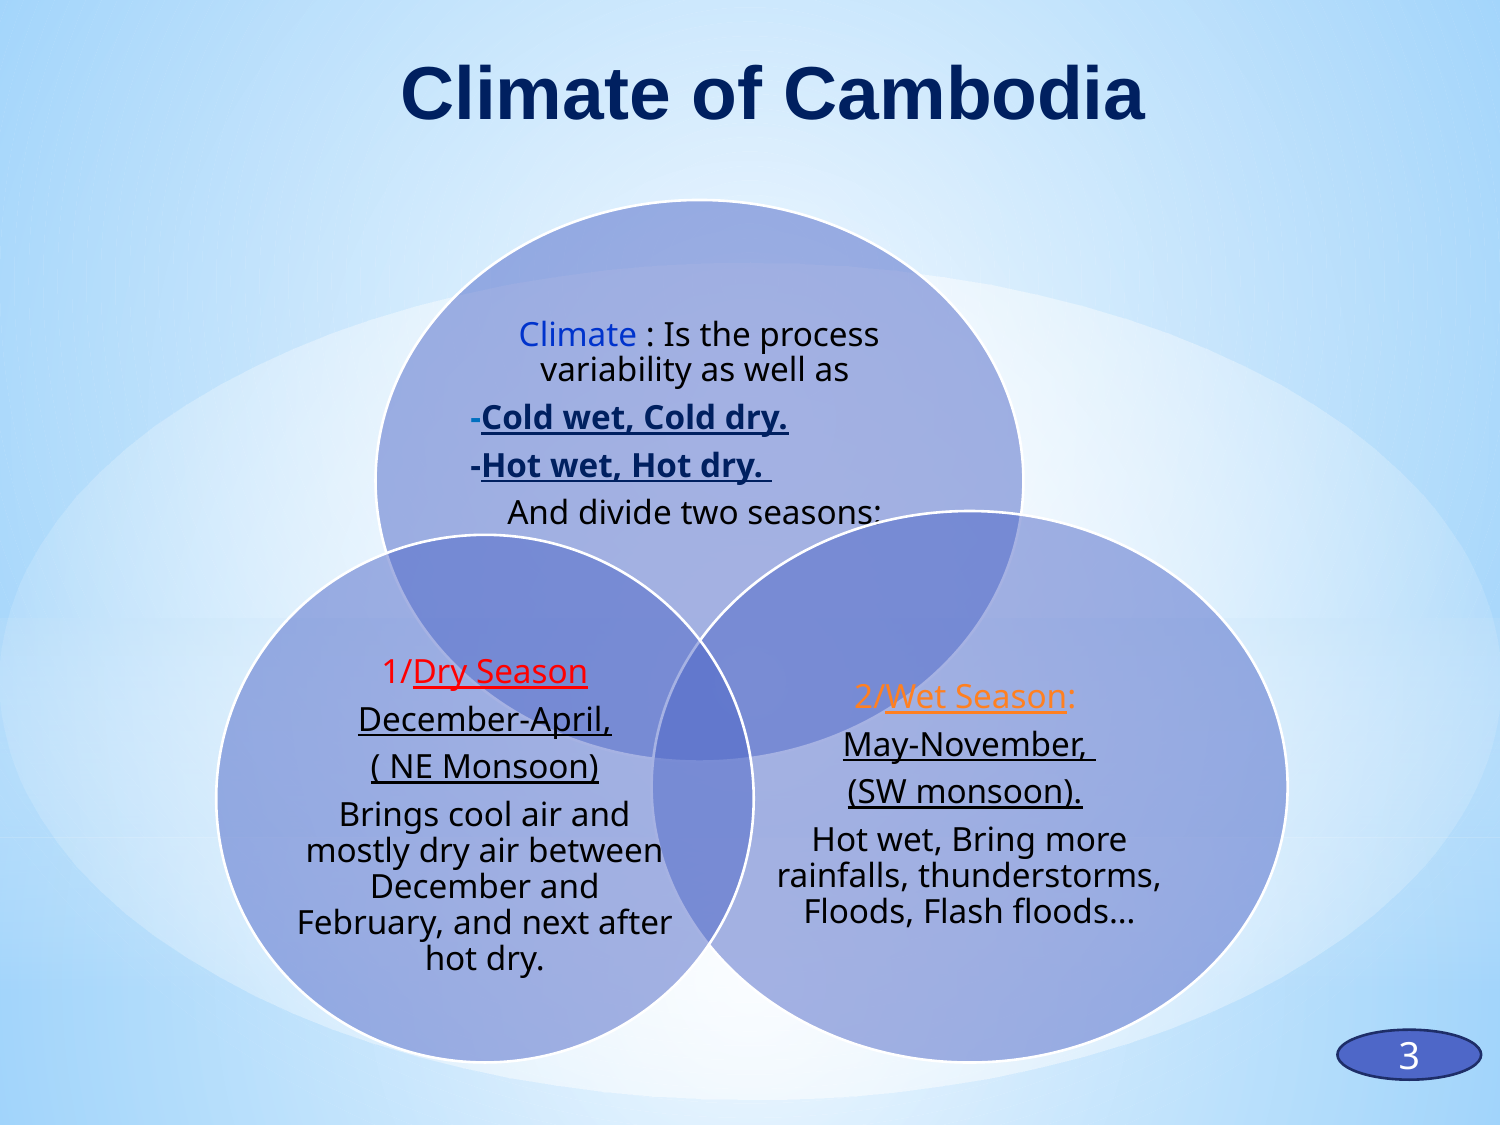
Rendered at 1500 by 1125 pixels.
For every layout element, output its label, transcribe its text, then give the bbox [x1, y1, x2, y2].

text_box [49, 187, 1413, 1063]
text_box Climate of Cambodia [274, 37, 1272, 184]
text_box 3 [1353, 1028, 1483, 1082]
